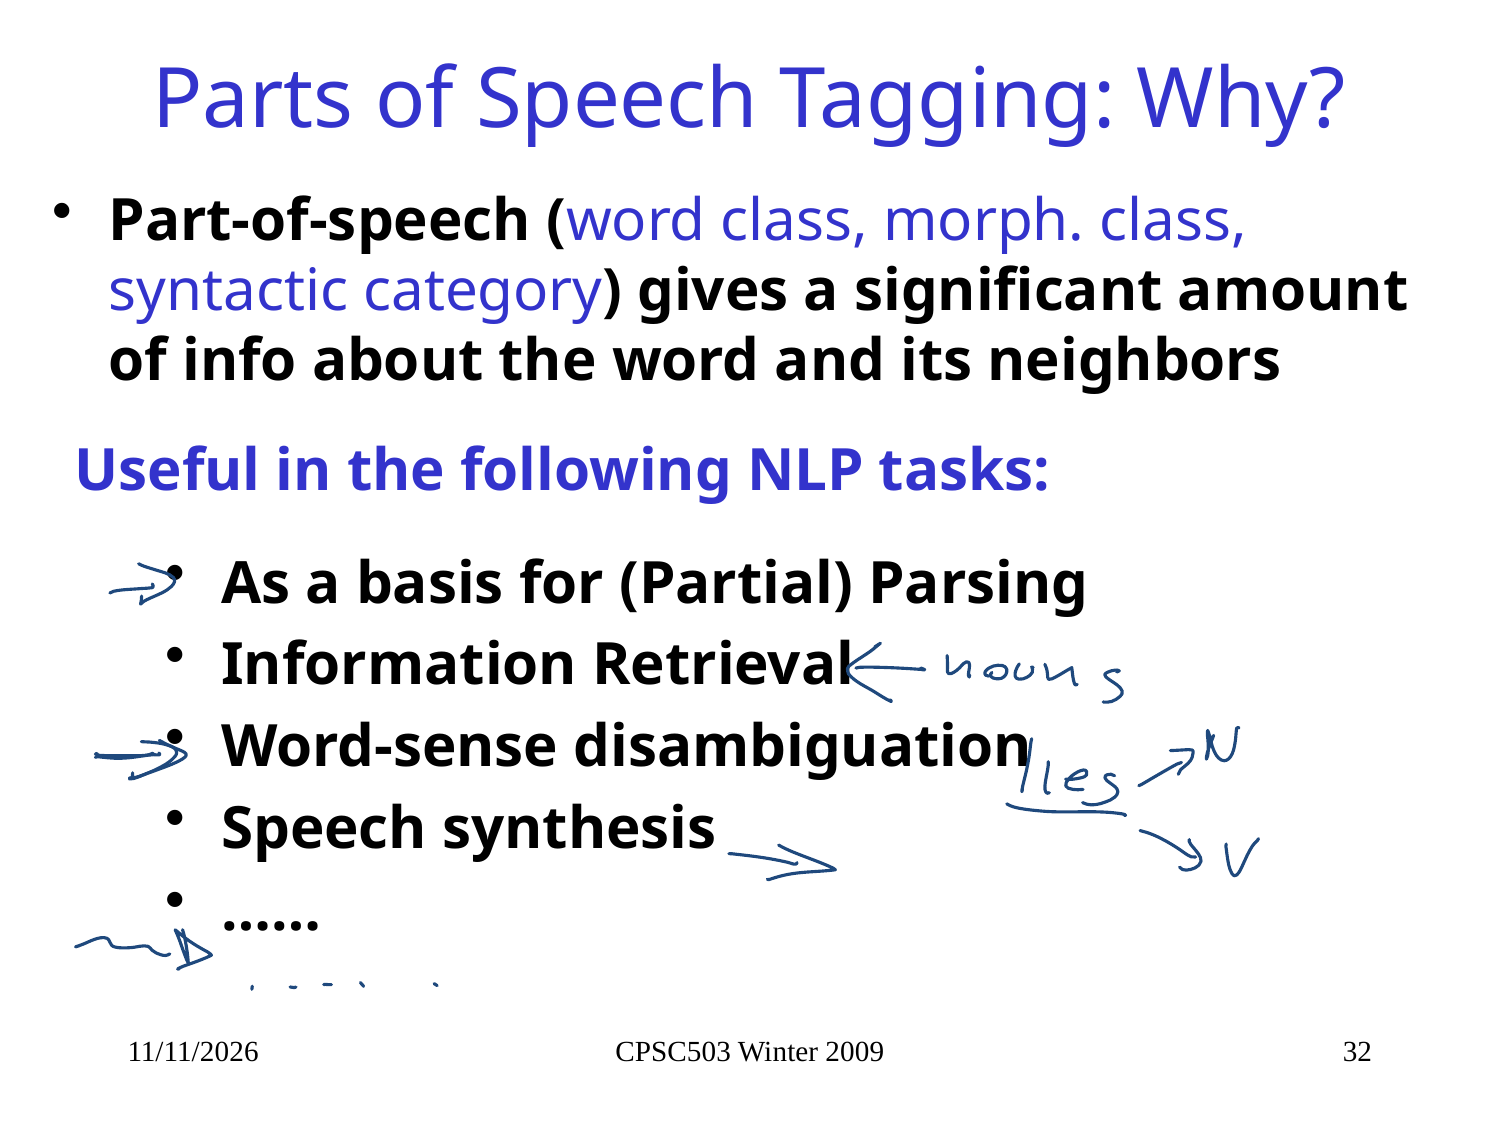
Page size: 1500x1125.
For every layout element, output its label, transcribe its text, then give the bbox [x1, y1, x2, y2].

title Parts of Speech Tagging: Why? [62, 0, 1438, 174]
list As a basis for (Partial) Parsing Information Retrieval Word-sense disambiguation Speech synthesis …… [149, 537, 1451, 988]
slide_number 32 [1074, 1024, 1388, 1101]
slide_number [112, 1024, 426, 1101]
text_box Part-of-speech (word class, morph. class, syntactic category) gives a significant amount of info about the word and its neighbors [37, 174, 1438, 413]
footer CPSC503 Winter 2009 [512, 1024, 988, 1101]
text_box Useful in the following NLP tasks: [37, 425, 1088, 525]
